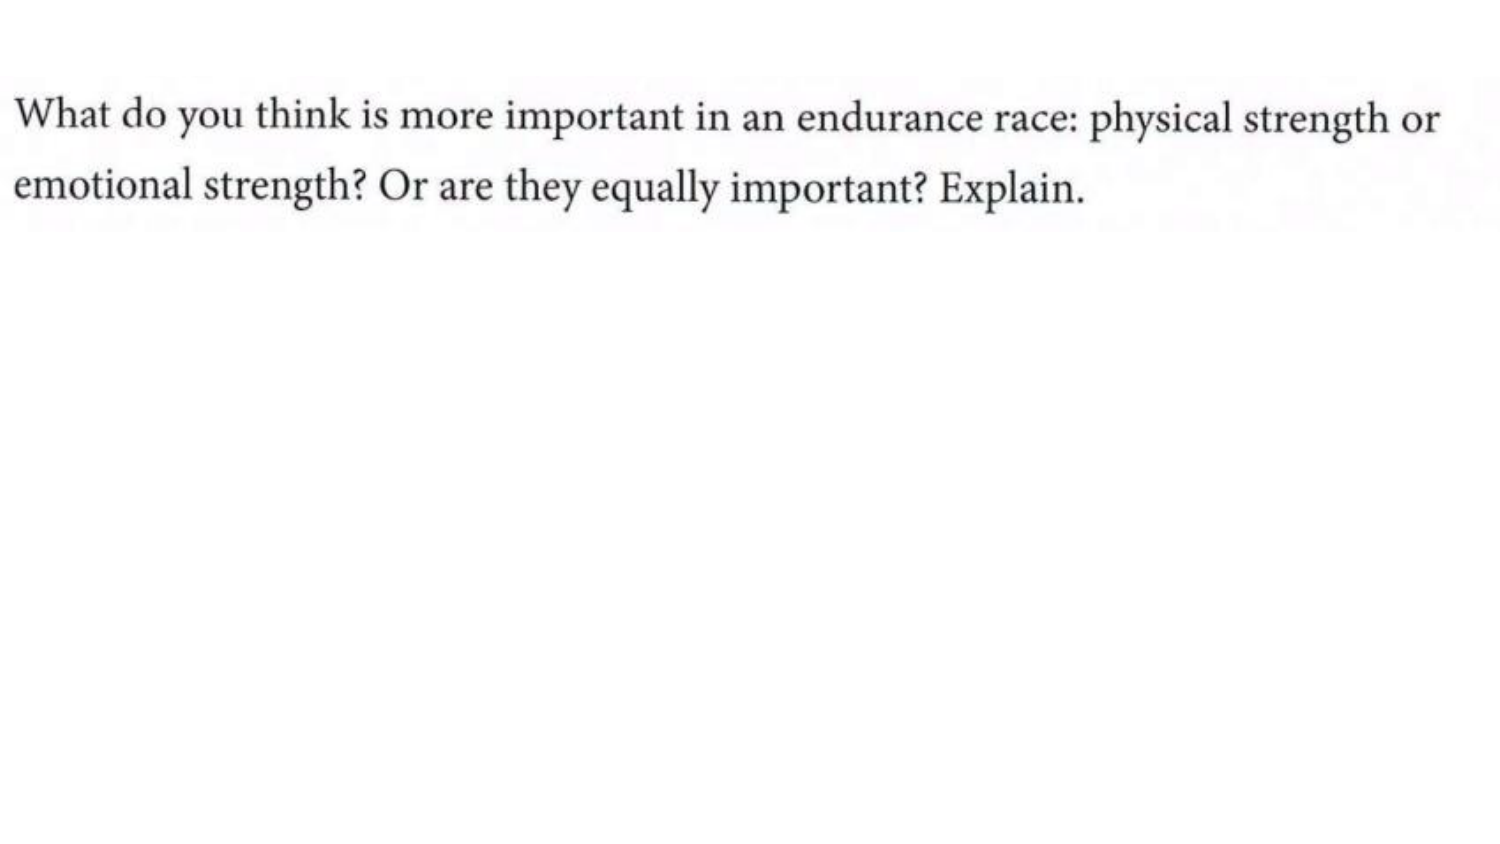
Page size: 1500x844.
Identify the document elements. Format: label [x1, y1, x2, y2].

picture [0, 76, 1500, 232]
